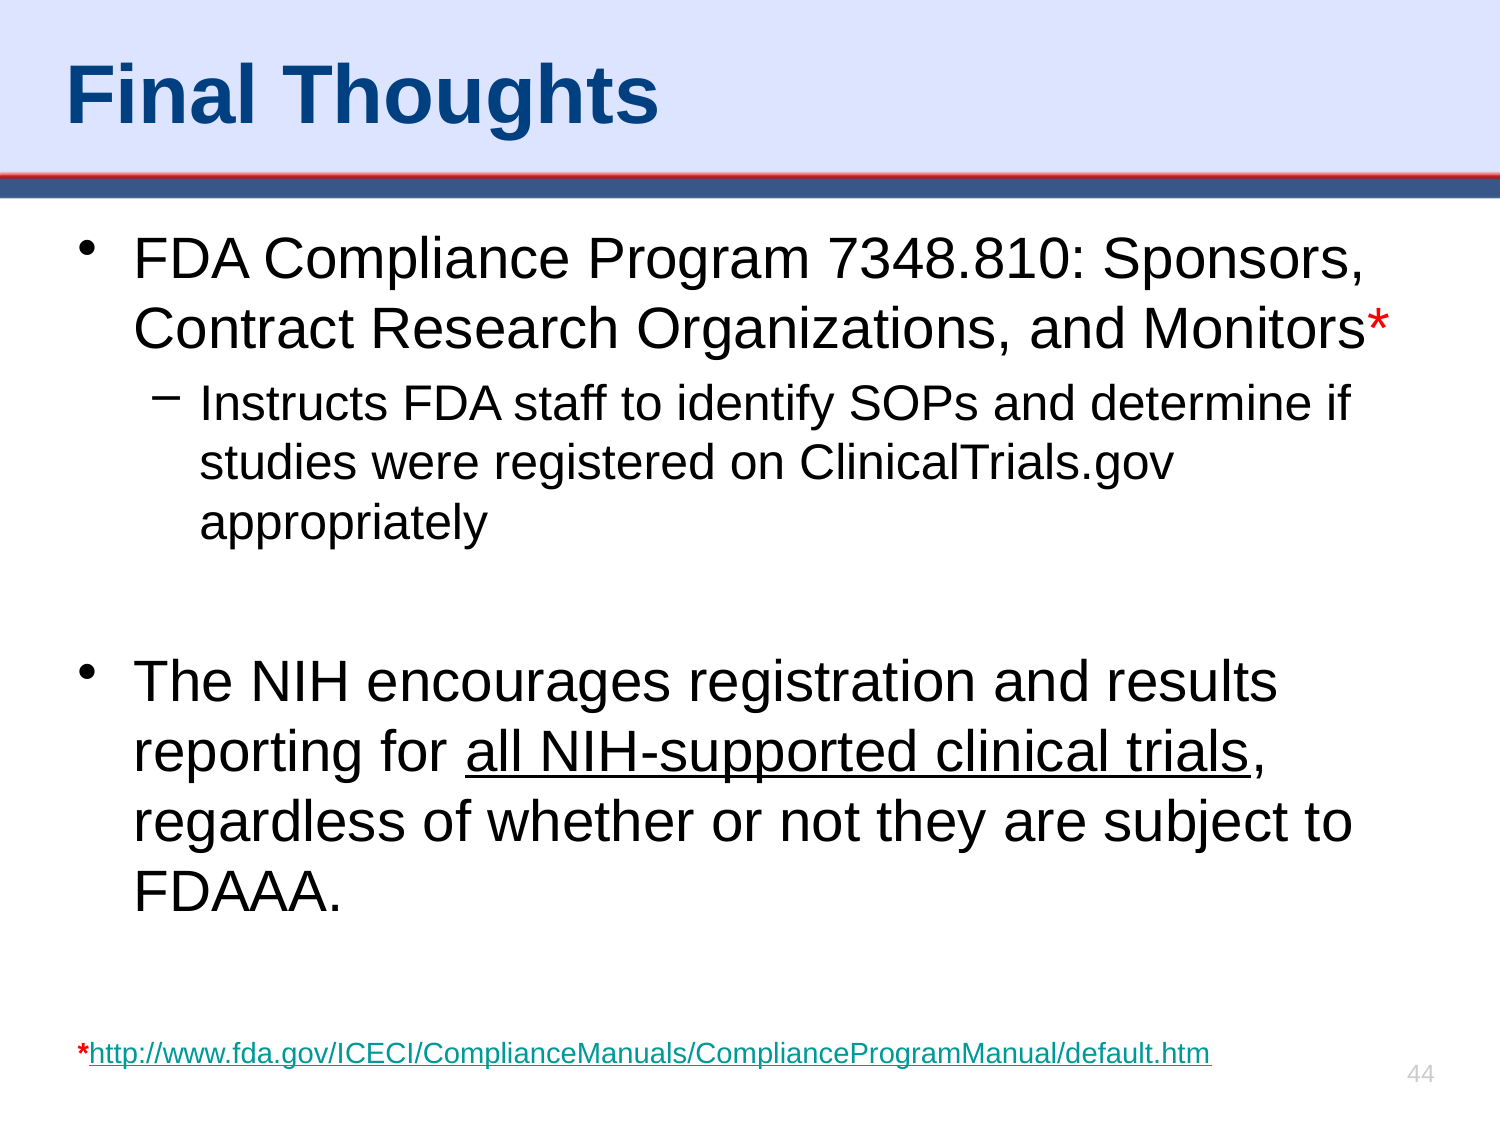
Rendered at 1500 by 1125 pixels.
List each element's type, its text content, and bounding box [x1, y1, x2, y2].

list FDA Compliance Program 7348.810: Sponsors, Contract Research Organizations, and Monitors* Instructs FDA staff to identify SOPs and determine if studies were registered on ClinicalTrials.gov appropriately The NIH encourages registration and results reporting for all NIH-supported clinical trials, regardless of whether or not they are subject to FDAAA. *http://www.fda.gov/ICECI/ComplianceManuals/ComplianceProgramManual/default.htm [62, 212, 1451, 1125]
picture [0, 0, 1500, 1125]
slide_number 44 [1074, 1049, 1451, 1101]
title Final Thoughts [49, 12, 1451, 188]
